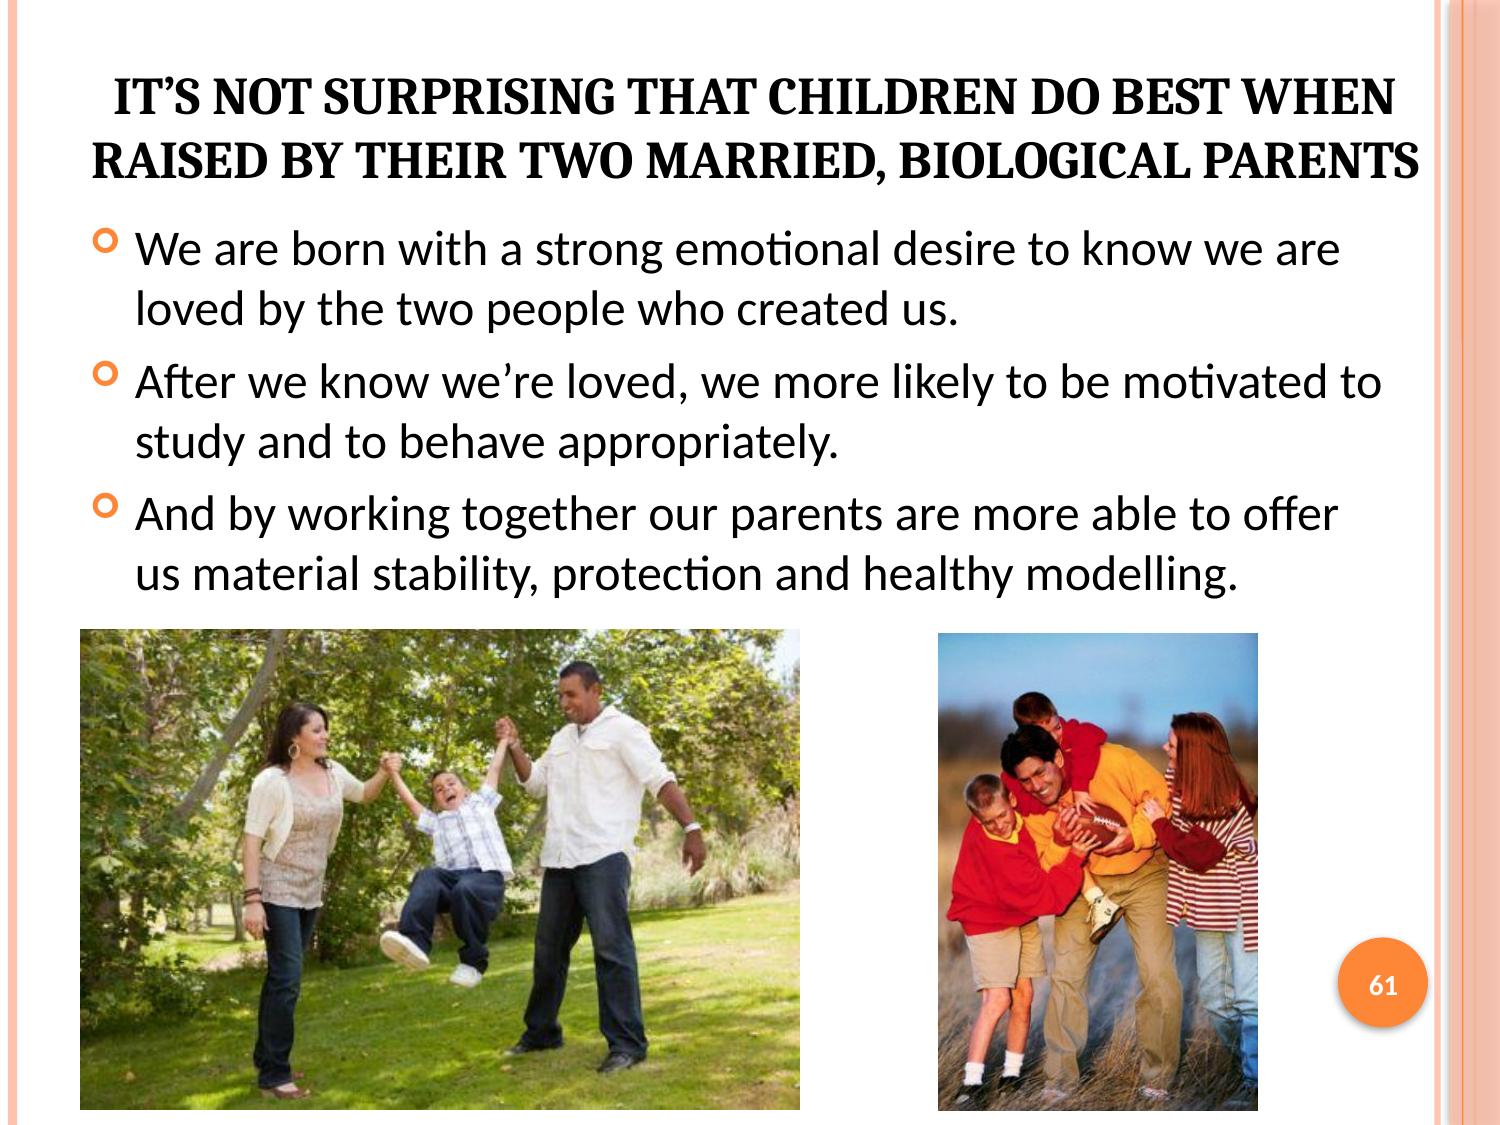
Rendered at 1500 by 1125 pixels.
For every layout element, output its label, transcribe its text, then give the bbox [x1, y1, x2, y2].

slide_number 61 [1333, 940, 1434, 1027]
picture [938, 632, 1259, 1112]
list We are born with a strong emotional desire to know we are loved by the two people who created us. After we know we’re loved, we more likely to be motivated to study and to behave appropriately. And by working together our parents are more able to offer us material stability, protection and healthy modelling. [75, 208, 1412, 1062]
title It’s not surprising that children do best when raised by their two married, biological parents [75, 45, 1436, 197]
picture [80, 629, 801, 1111]
